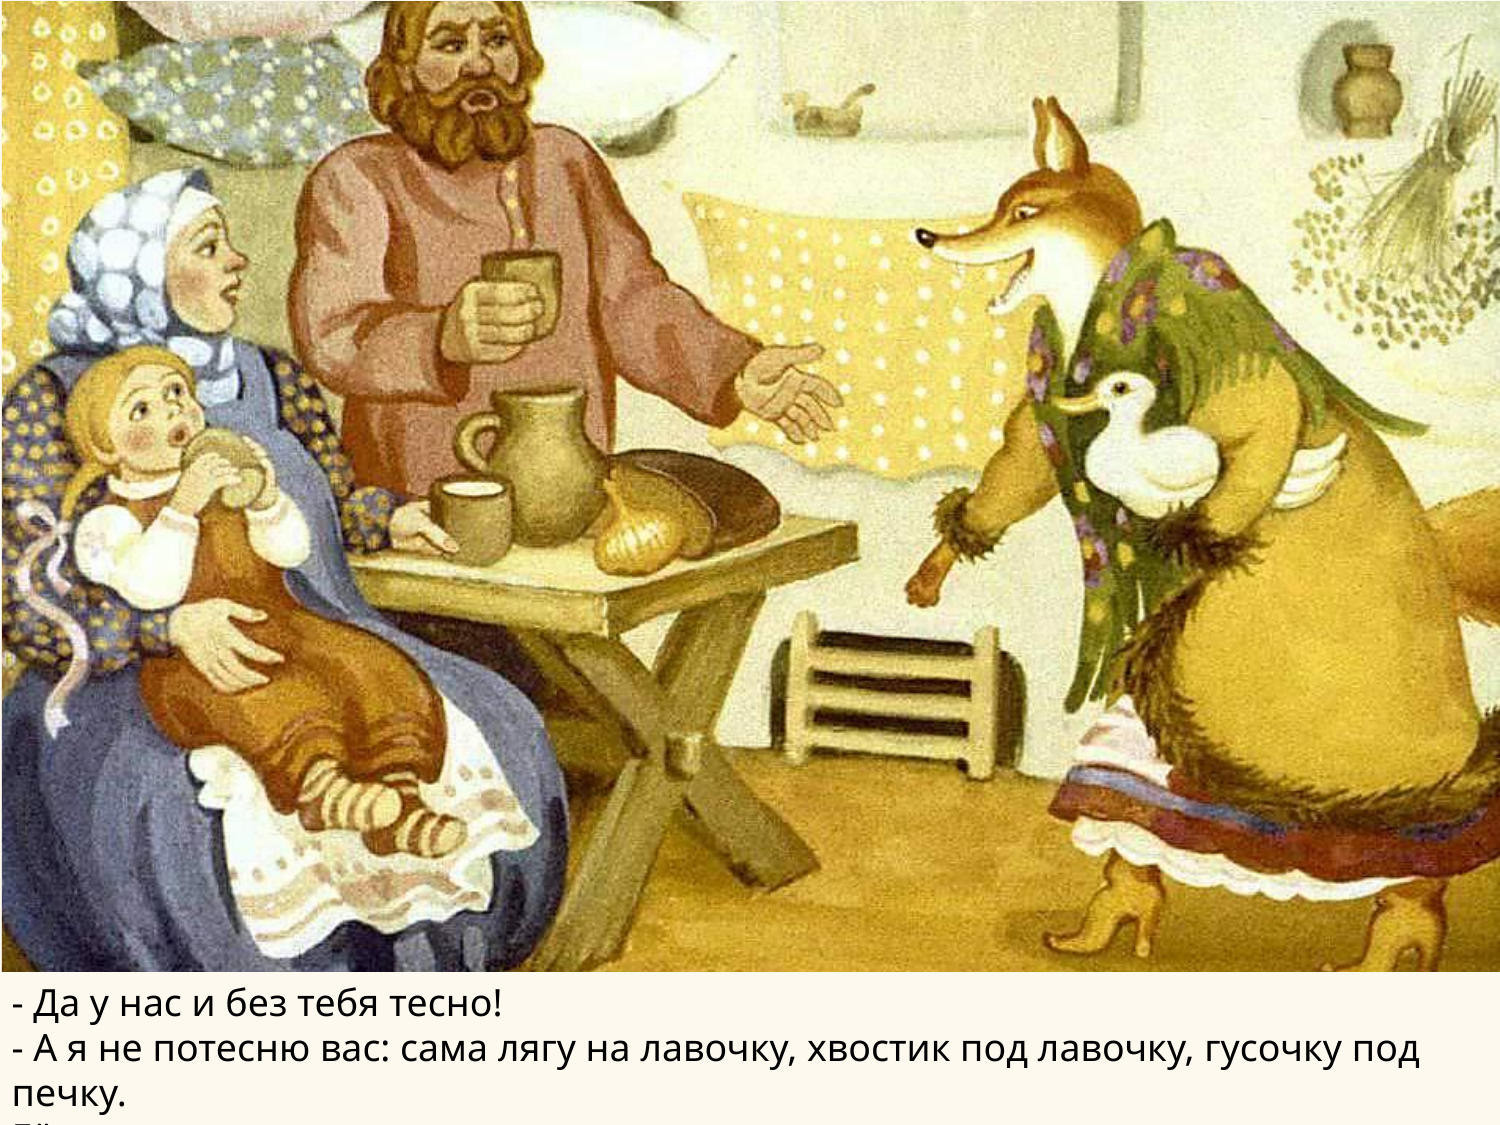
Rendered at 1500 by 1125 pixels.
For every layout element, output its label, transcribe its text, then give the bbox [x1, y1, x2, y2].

text_box - Да у нас и без тебя тесно! - А я не потесню вас: сама лягу на лавочку, хвостик под лавочку, гусочку под печку. Её пустили. [0, 988, 1495, 1125]
picture [1, 0, 1500, 973]
